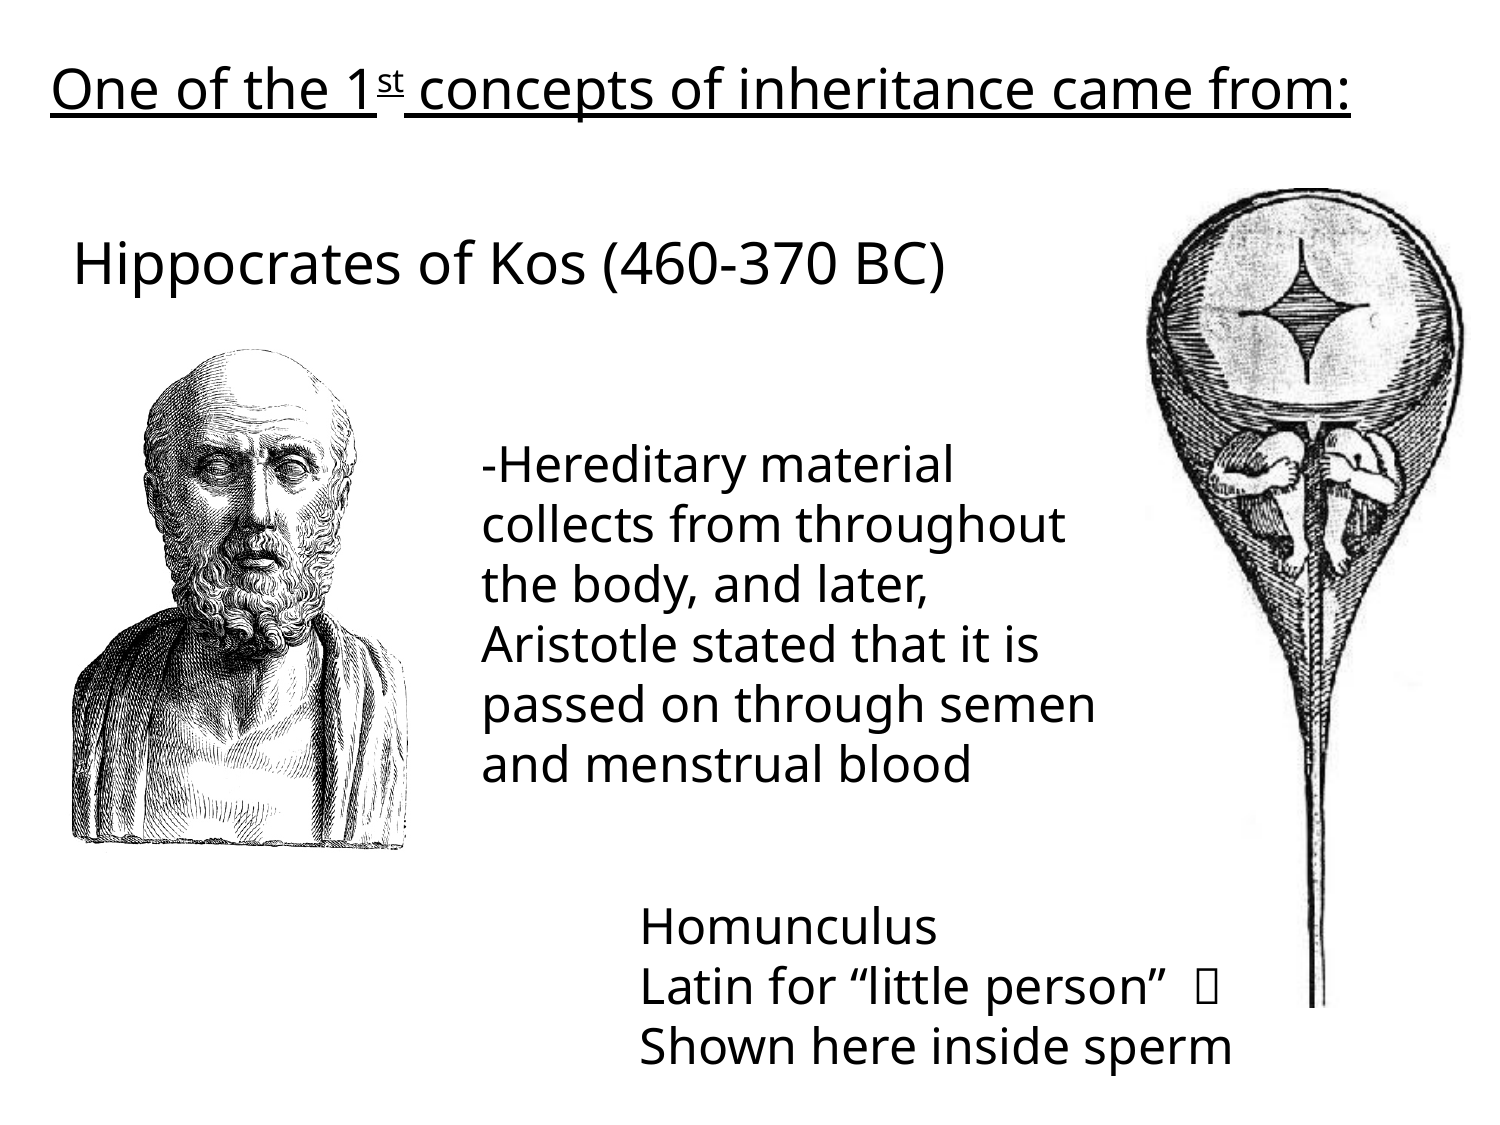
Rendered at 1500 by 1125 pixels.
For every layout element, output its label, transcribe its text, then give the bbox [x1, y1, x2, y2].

text_box Homunculus Latin for “little person”  Shown here inside sperm [624, 887, 1250, 1083]
picture [59, 324, 426, 863]
text_box Hippocrates of Kos (460-370 BC) [72, 226, 947, 297]
text_box One of the 1st concepts of inheritance came from: [50, 52, 1500, 121]
picture [1145, 188, 1471, 1008]
text_box -Hereditary material collects from throughout the body, and later, Aristotle stated that it is passed on through semen and menstrual blood [466, 424, 1140, 800]
